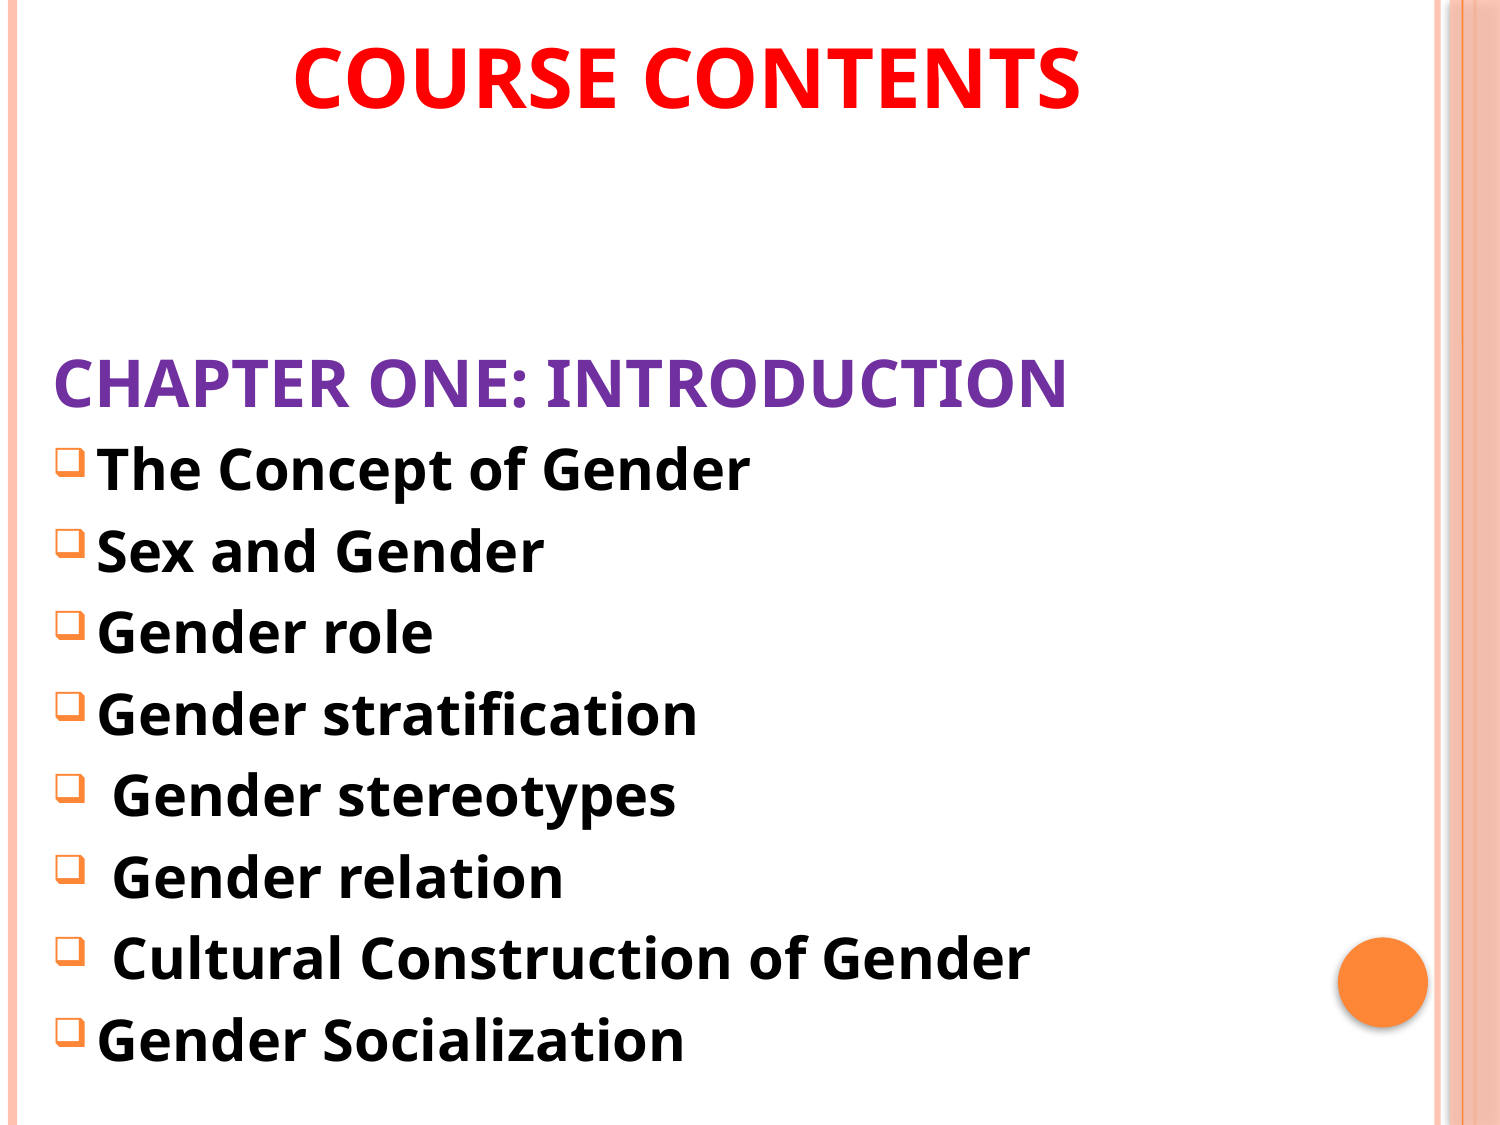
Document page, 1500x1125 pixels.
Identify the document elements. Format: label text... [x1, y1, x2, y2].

list CHAPTER ONE: INTRODUCTION The Concept of Gender Sex and Gender Gender role Gender stratification Gender stereotypes Gender relation Cultural Construction of Gender Gender Socialization [37, 262, 1388, 1088]
title COURSE CONTENTS [75, 45, 1300, 233]
